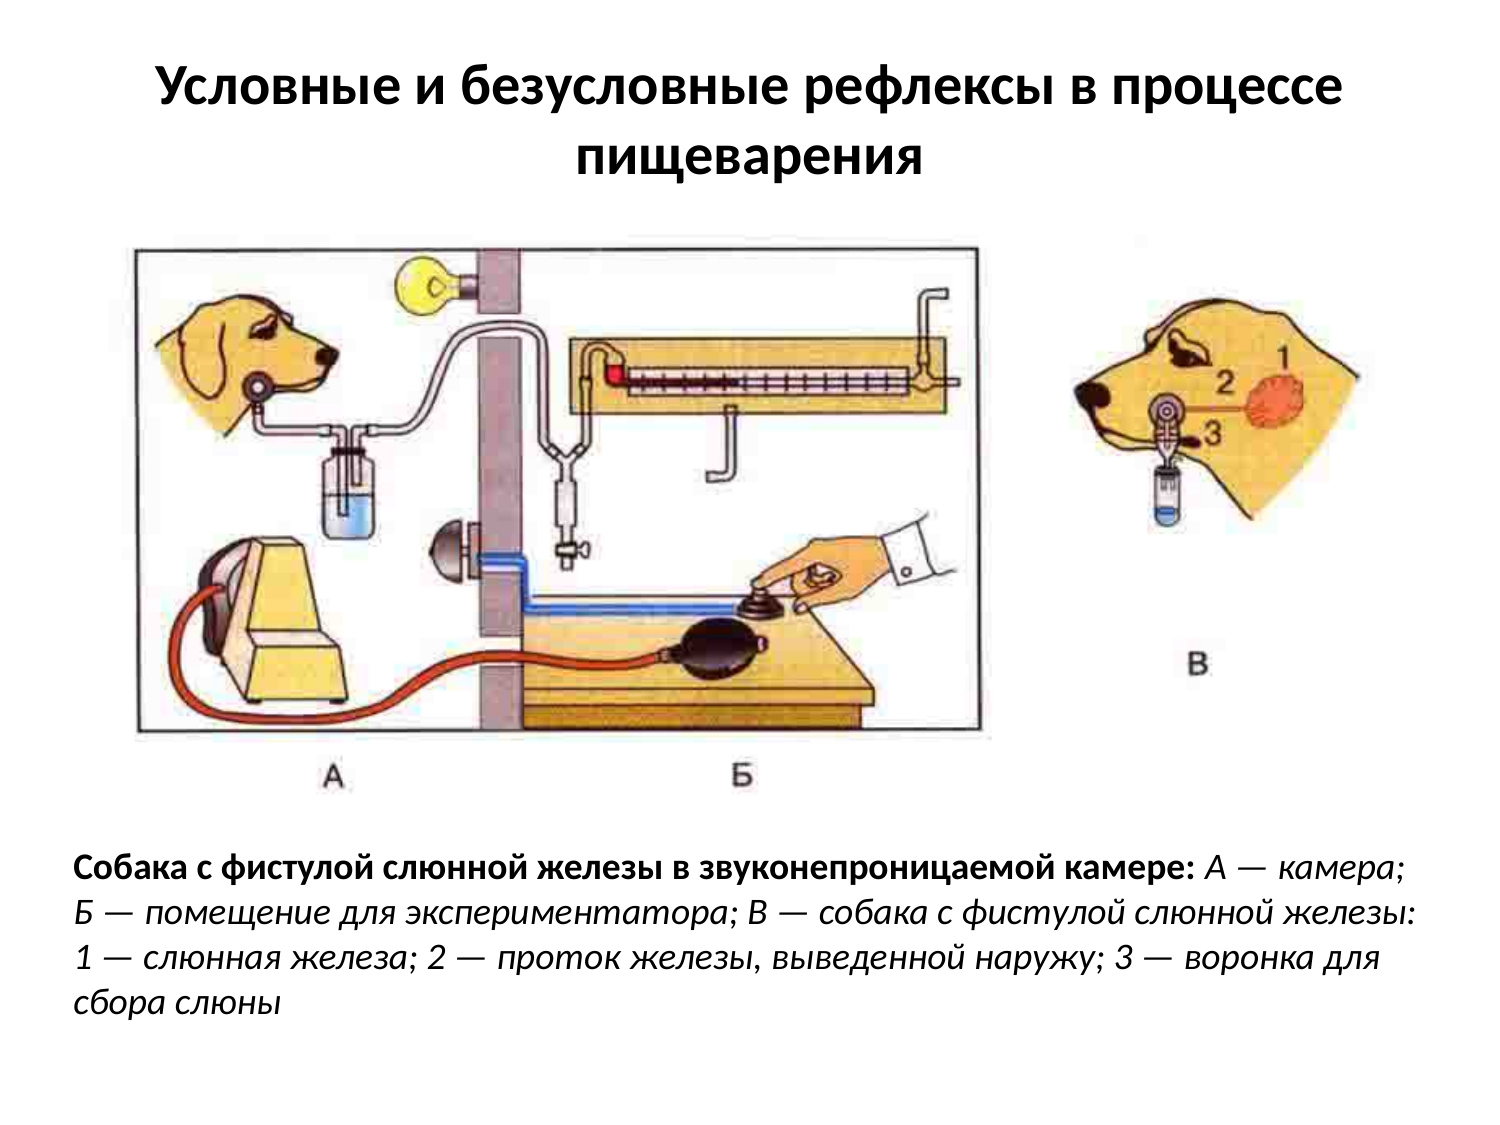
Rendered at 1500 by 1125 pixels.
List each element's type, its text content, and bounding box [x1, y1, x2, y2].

picture [82, 222, 1376, 809]
title Условные и безусловные рефлексы в процессе пищеварения [74, 44, 1426, 188]
text_box Собака с фистулой слюнной железы в звуконепроницаемой камере: А — камера; Б — помещение для экспериментатора; В — собака с фистулой слюнной железы: 1 — слюнная железа; 2 — проток железы, выведенной наружу; 3 — воронка для сбора слюны [58, 834, 1442, 1030]
